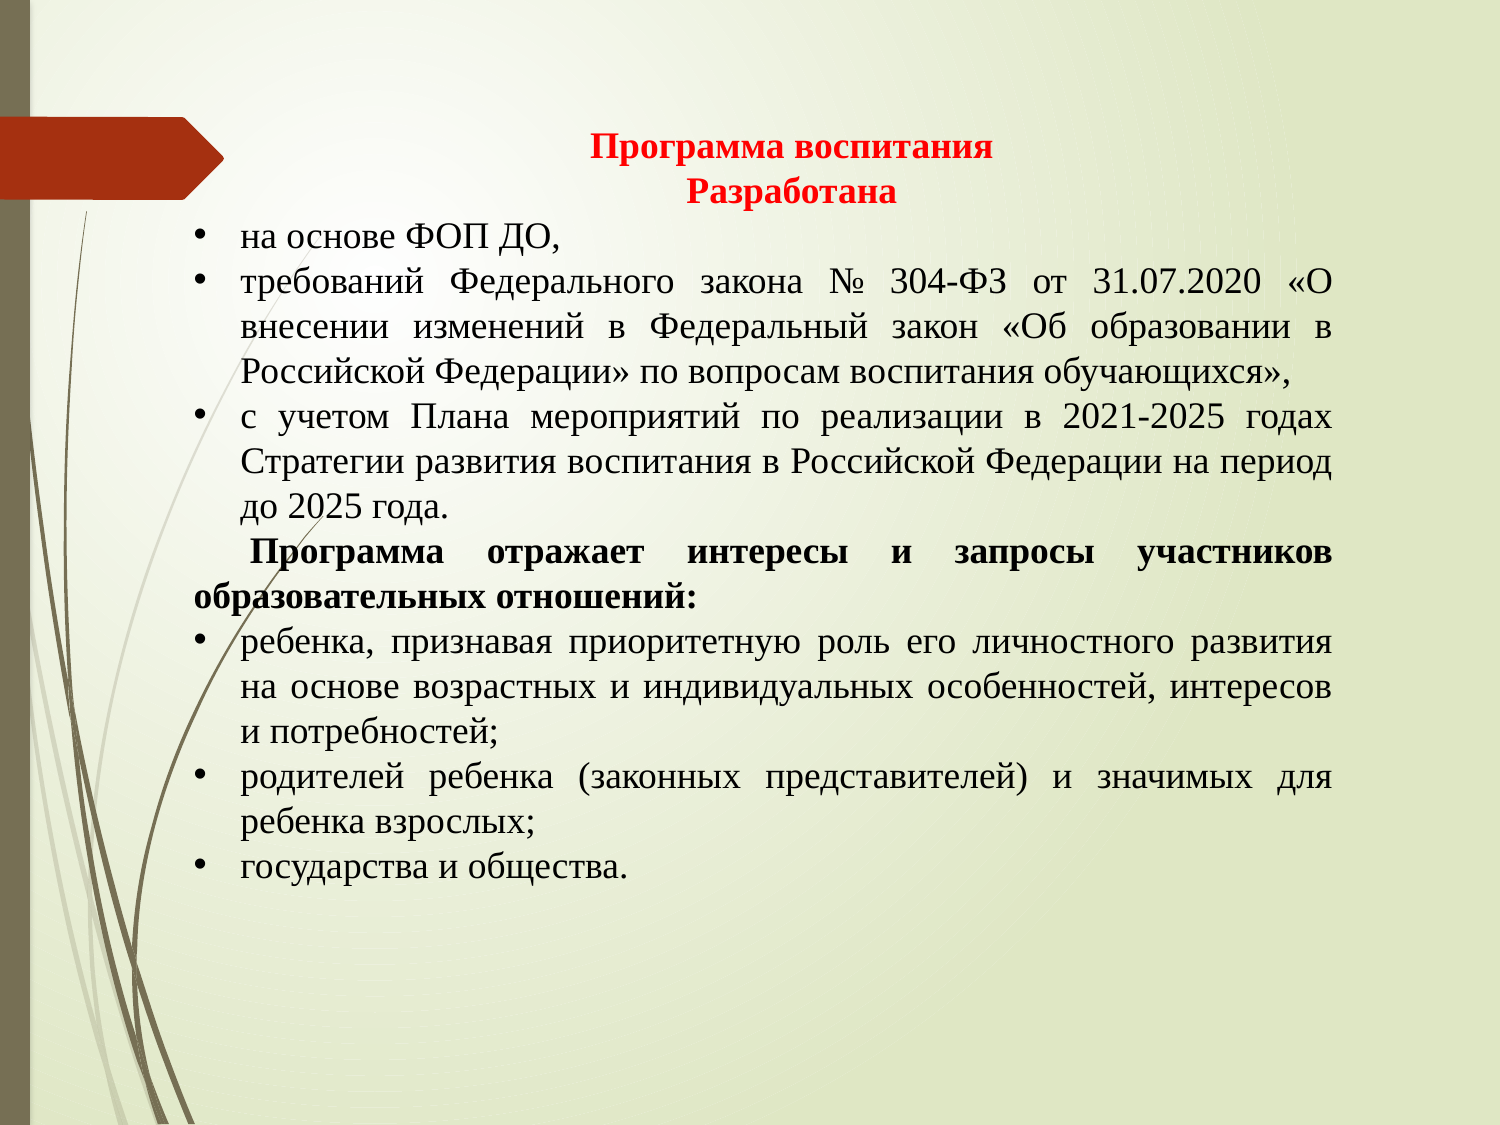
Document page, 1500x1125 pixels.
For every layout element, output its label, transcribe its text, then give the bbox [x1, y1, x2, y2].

text_box Программа воспитания Разработана на основе ФОП ДО, требований Федерального закона № 304-ФЗ от 31.07.2020 «О внесении изменений в Федеральный закон «Об образовании в Российской Федерации» по вопросам воспитания обучающихся», с учетом Плана мероприятий по реализации в 2021-2025 годах Стратегии развития воспитания в Российской Федерации на период до 2025 года. Программа отражает интересы и запросы участников образовательных отношений: ребенка, признавая приоритетную роль его личностного развития на основе возрастных и индивидуальных особенностей, интересов и потребностей; родителей ребенка (законных представителей) и значимых для ребенка взрослых; государства и общества. [178, 113, 1349, 894]
